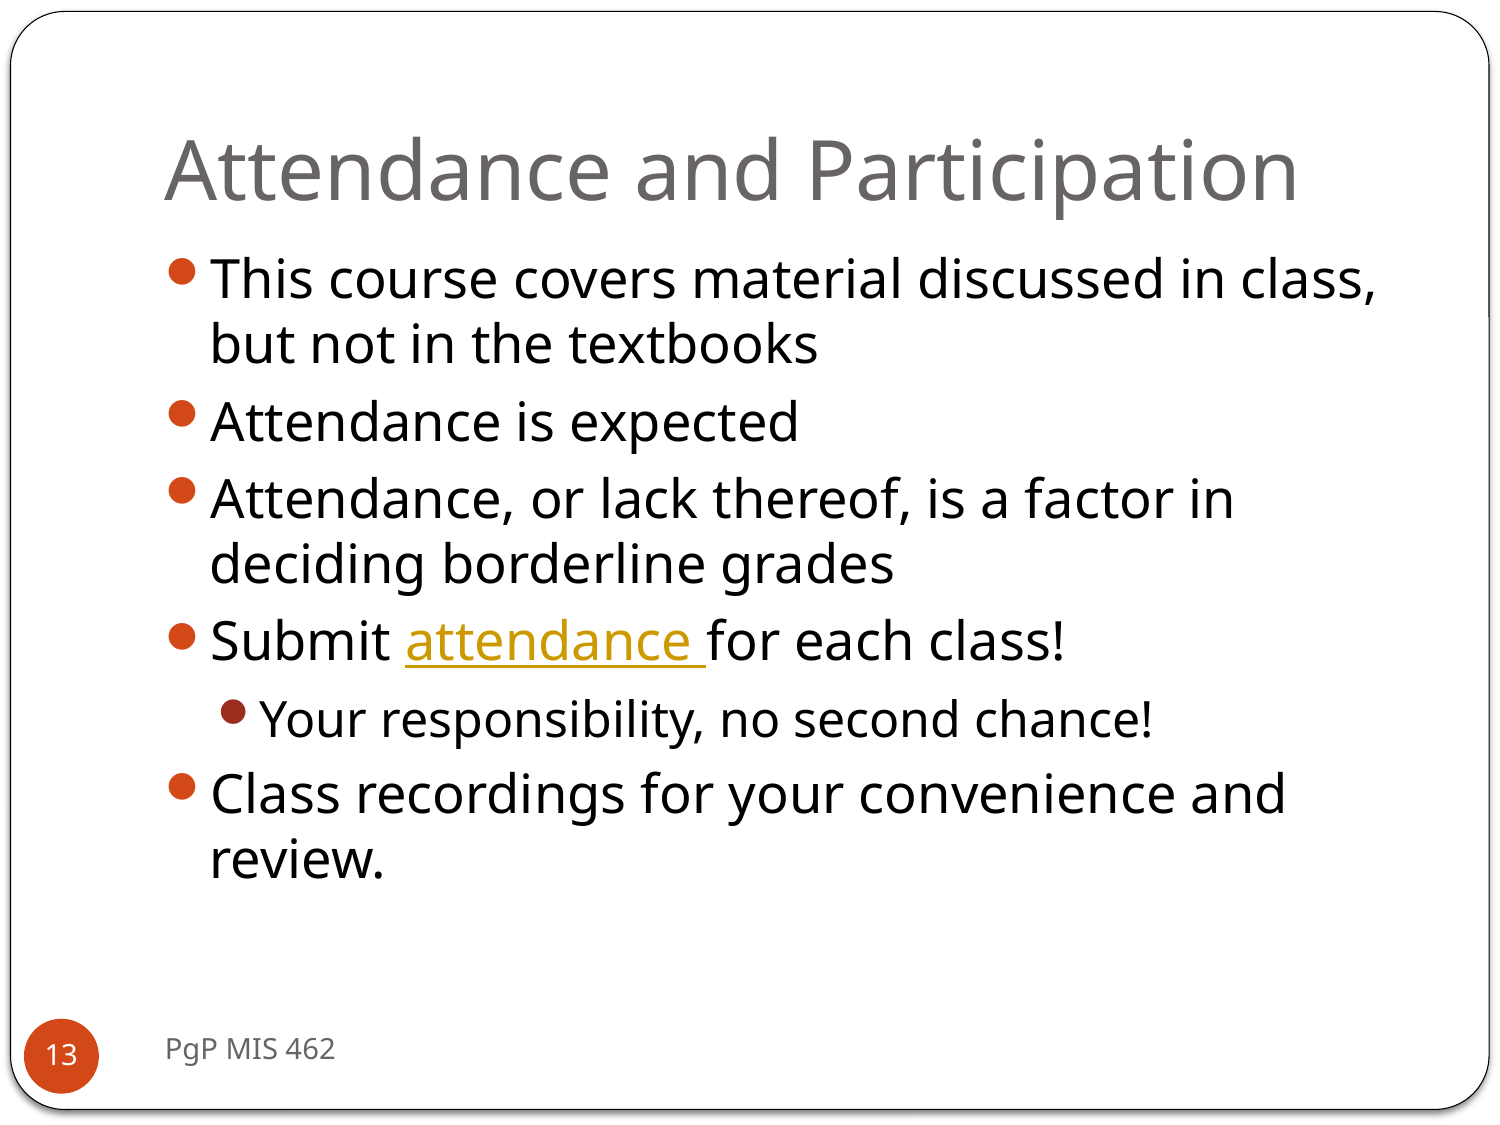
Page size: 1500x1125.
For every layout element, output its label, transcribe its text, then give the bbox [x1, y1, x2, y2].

list This course covers material discussed in class, but not in the textbooks Attendance is expected Attendance, or lack thereof, is a factor in deciding borderline grades Submit attendance for each class! Your responsibility, no second chance! Class recordings for your convenience and review. [150, 237, 1425, 988]
slide_number 13 [23, 1018, 99, 1094]
title Attendance and Participation [150, 45, 1425, 233]
footer PgP MIS 462 [150, 1012, 800, 1088]
